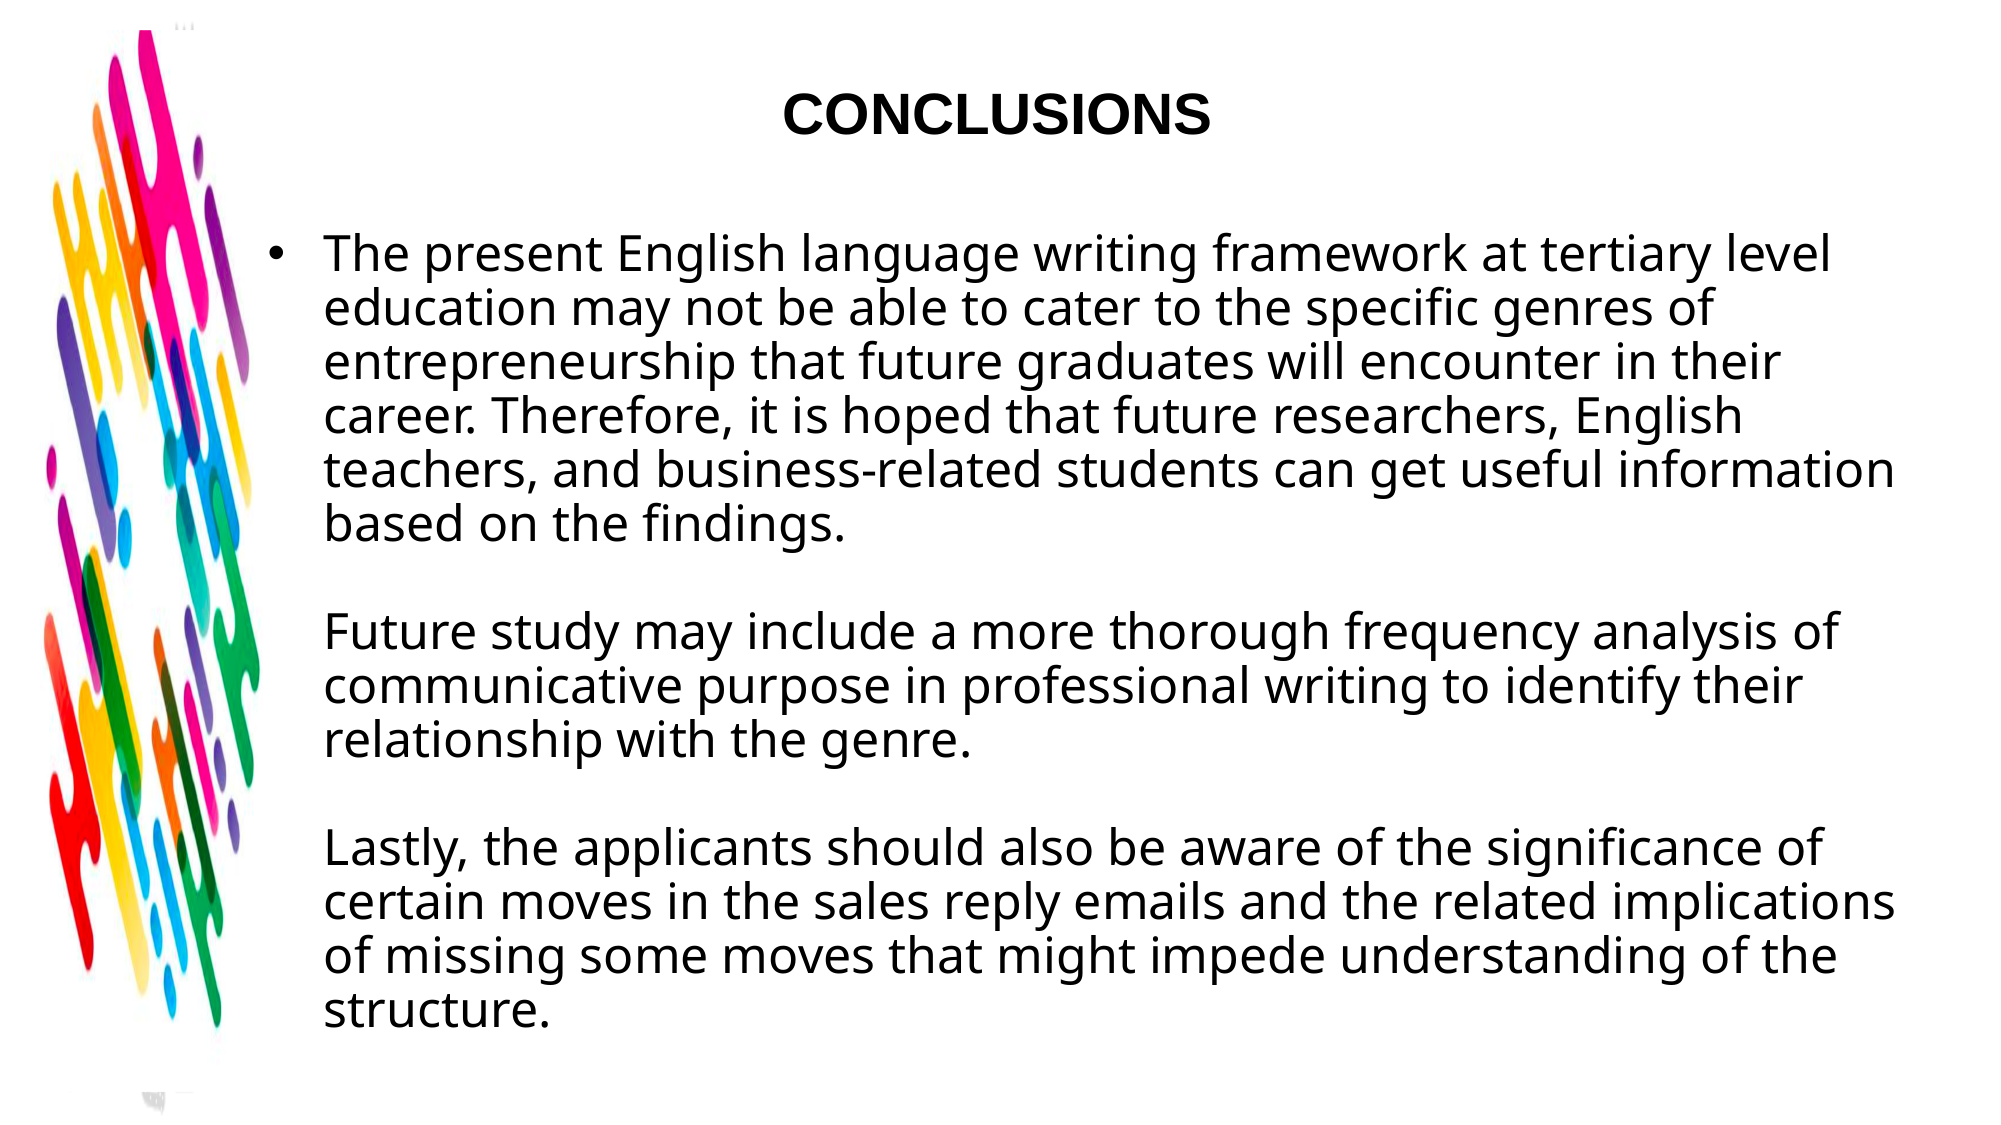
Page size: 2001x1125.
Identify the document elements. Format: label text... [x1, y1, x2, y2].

subtitle CONCLUSIONS [303, 76, 1693, 147]
picture [0, 31, 685, 1091]
title The present English language writing framework at tertiary level education may not be able to cater to the specific genres of entrepreneurship that future graduates will encounter in their career. Therefore, it is hoped that future researchers, English teachers, and business-related students can get useful information based on the findings. Future study may include a more thorough frequency analysis of communicative purpose in professional writing to identify their relationship with the genre. Lastly, the applicants should also be aware of the significance of certain moves in the sales reply emails and the related implications of missing some moves that might impede understanding of the structure. [267, 220, 1928, 998]
